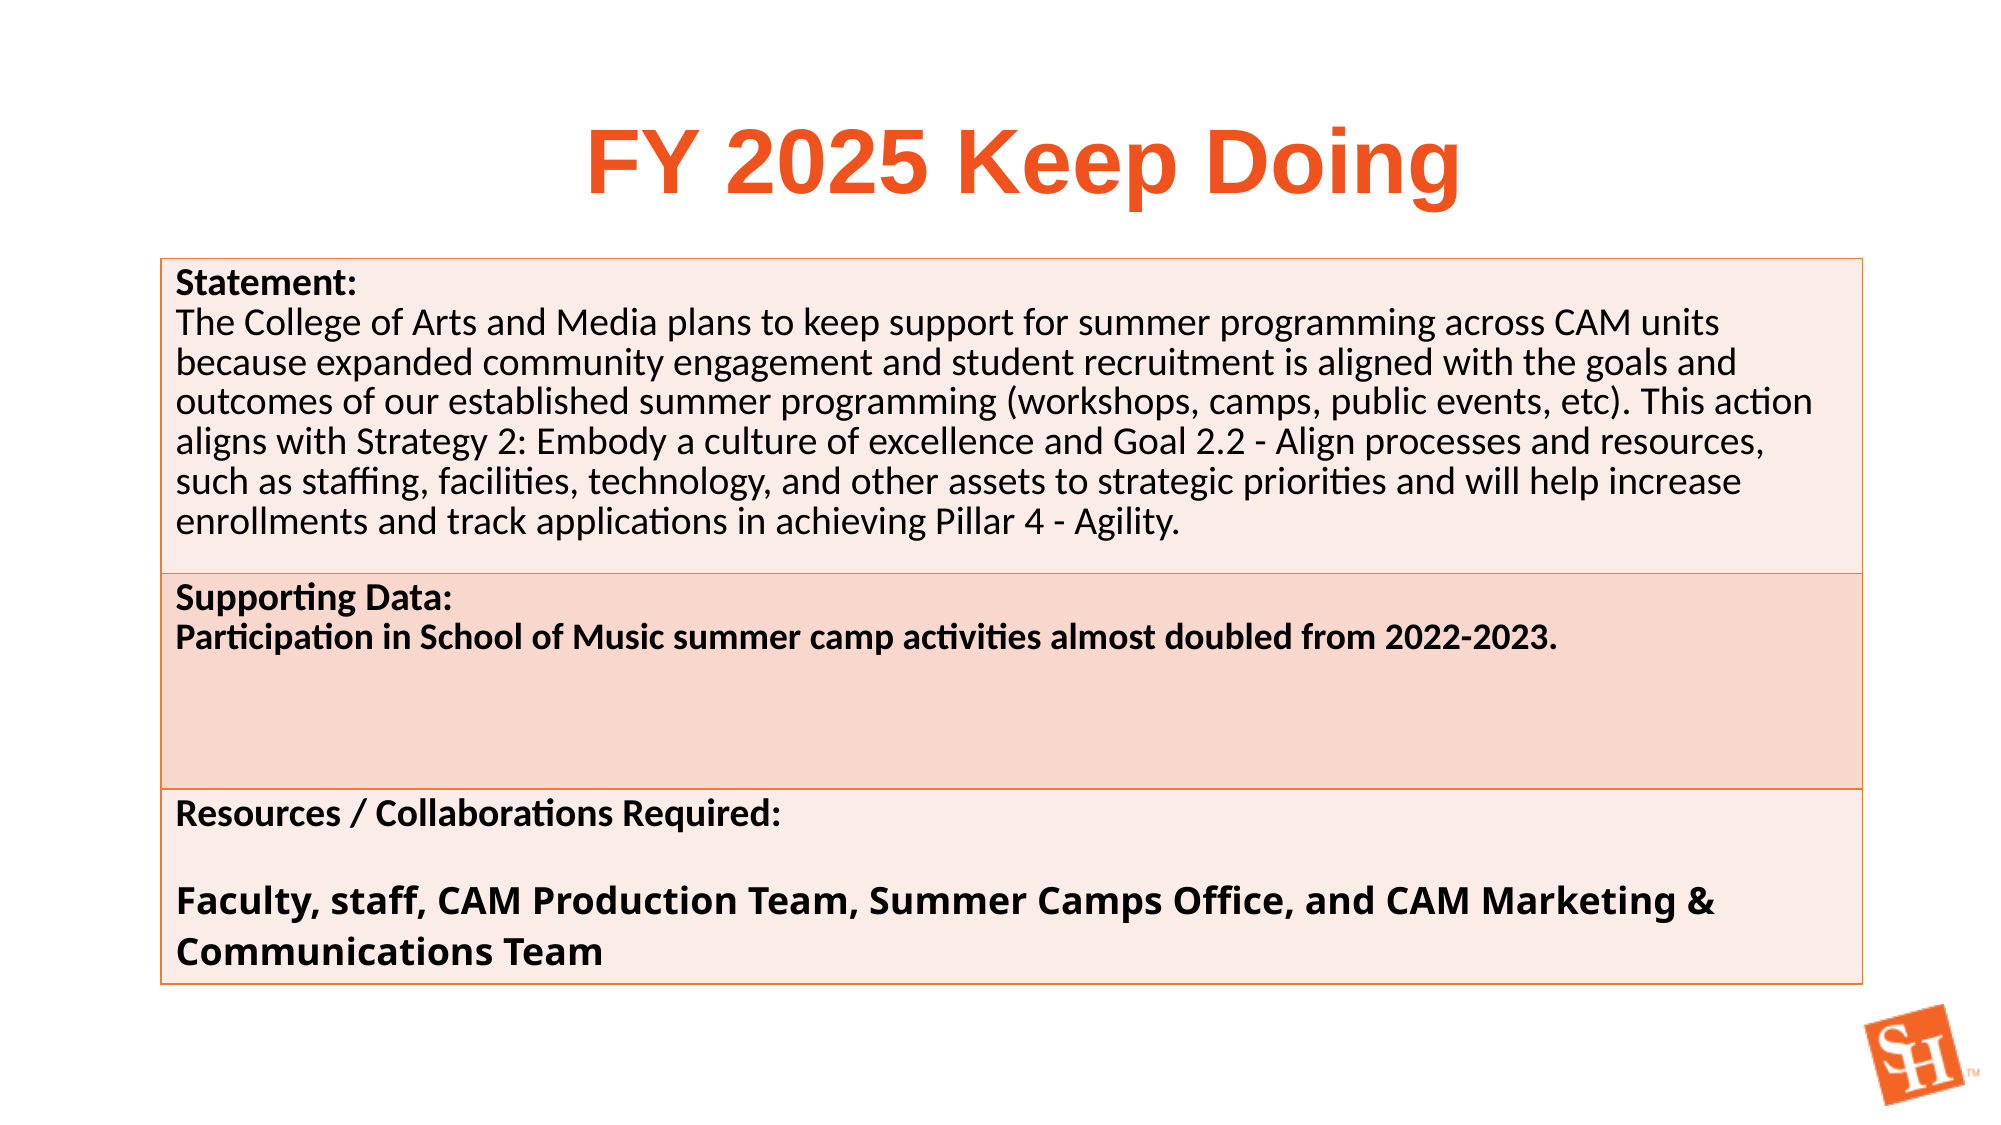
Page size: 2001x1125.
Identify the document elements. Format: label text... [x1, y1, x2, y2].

table_cell Supporting Data: Participation in School of Music summer camp activities almost doubled from 2022-2023. [162, 574, 1862, 788]
text_box FY 2025 Keep Doing [162, 57, 1888, 276]
table_cell Resources / Collaborations Required: Faculty, staff, CAM Production Team, Summer Camps Office, and CAM Marketing & Communications Team [162, 790, 1862, 983]
table_header Statement: The College of Arts and Media plans to keep support for summer programming across CAM units because expanded community engagement and student recruitment is aligned with the goals and outcomes of our established summer programming (workshops, camps, public events, etc). This action aligns with Strategy 2: Embody a culture of excellence and Goal 2.2 - Align processes and resources, such as staffing, facilities, technology, and other assets to strategic priorities and will help increase enrollments and track applications in achieving Pillar 4 - Agility. [162, 276, 1862, 573]
